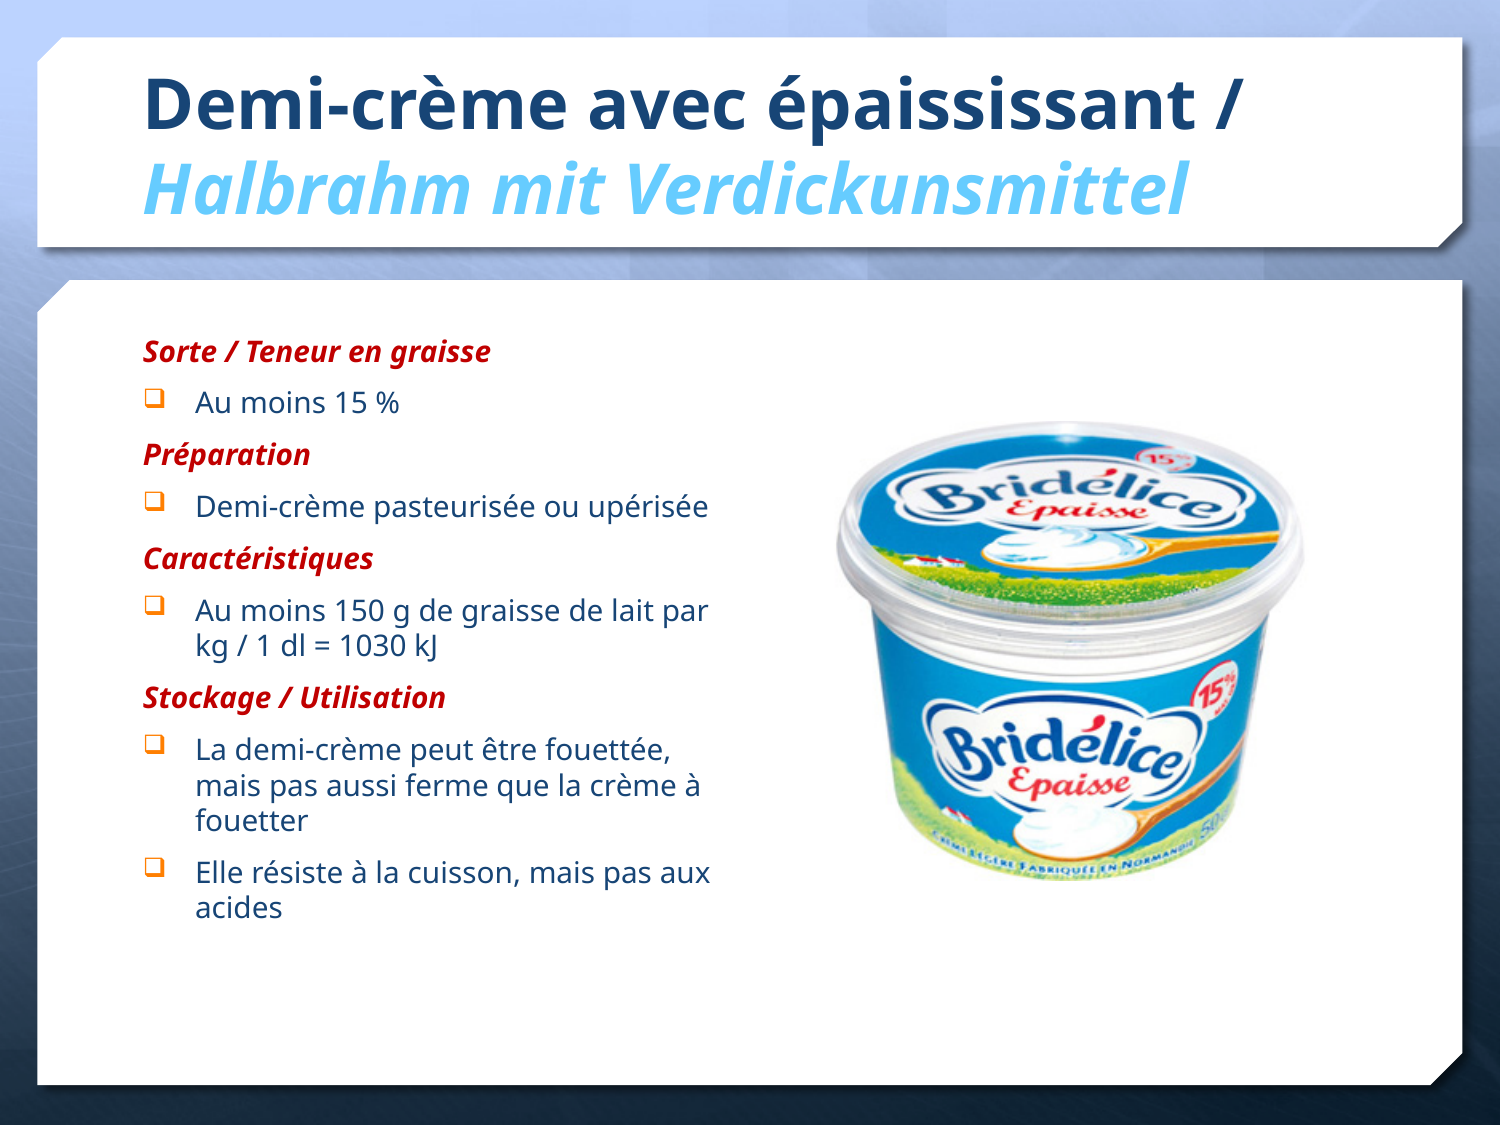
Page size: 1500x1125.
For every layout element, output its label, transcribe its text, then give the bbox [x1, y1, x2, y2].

title Demi-crème avec épaississant / Halbrahm mit Verdickunsmittel [127, 48, 1372, 236]
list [771, 324, 1373, 978]
list Sorte / Teneur en graisse Au moins 15 % Préparation Demi-crème pasteurisée ou upérisée Caractéristiques Au moins 150 g de graisse de lait par kg / 1 dl = 1030 kJ Stockage / Utilisation La demi-crème peut être fouettée, mais pas aussi ferme que la crème à fouetter Elle résiste à la cuisson, mais pas aux acides [127, 324, 728, 978]
